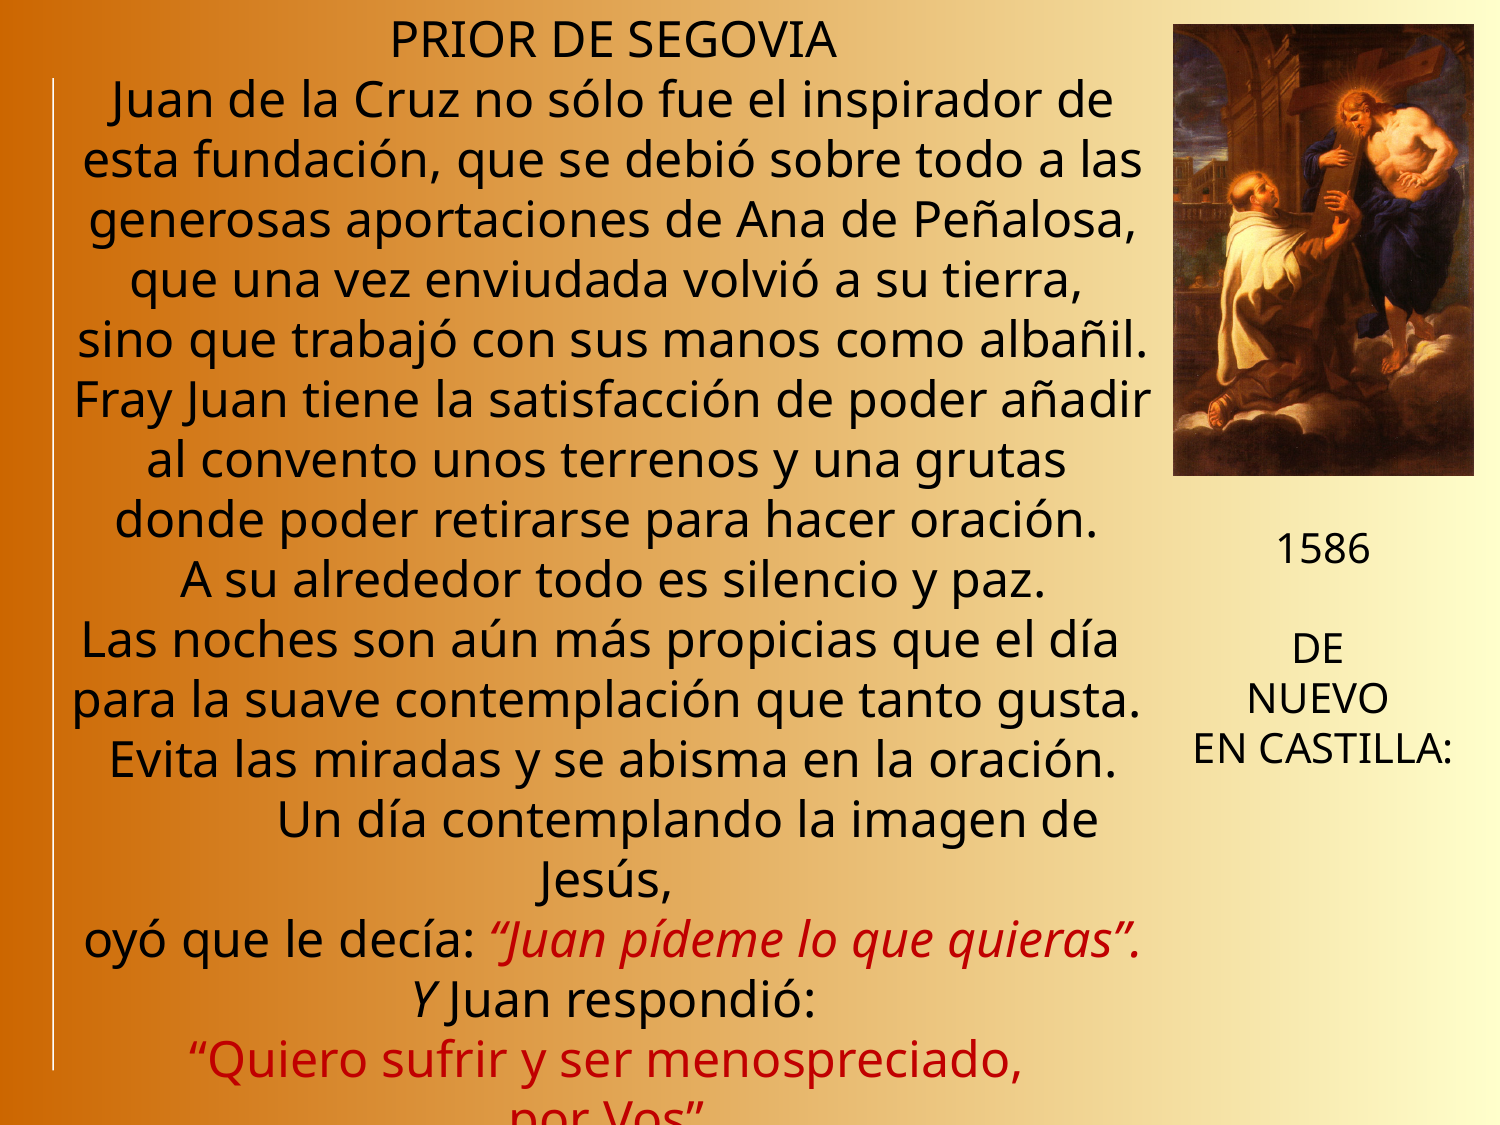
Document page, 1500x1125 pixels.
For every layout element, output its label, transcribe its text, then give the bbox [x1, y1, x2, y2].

picture [1173, 24, 1474, 477]
text_box PRIOR DE SEGOVIA Juan de la Cruz no sólo fue el inspirador de esta fundación, que se debió sobre todo a las generosas aportaciones de Ana de Peñalosa, que una vez enviudada volvió a su tierra, sino que trabajó con sus manos como albañil. Fray Juan tiene la satisfacción de poder añadir al convento unos terrenos y una grutas donde poder retirarse para hacer oración. A su alrededor todo es silencio y paz. Las noches son aún más propicias que el día para la suave contemplación que tanto gusta. Evita las miradas y se abisma en la oración. Un día contemplando la imagen de Jesús, oyó que le decía: “Juan pídeme lo que quieras”. Y Juan respondió: “Quiero sufrir y ser menospreciado, por Vos”. [53, 0, 1174, 1125]
text_box 1586 DE NUEVO EN CASTILLA: [1173, 514, 1474, 830]
